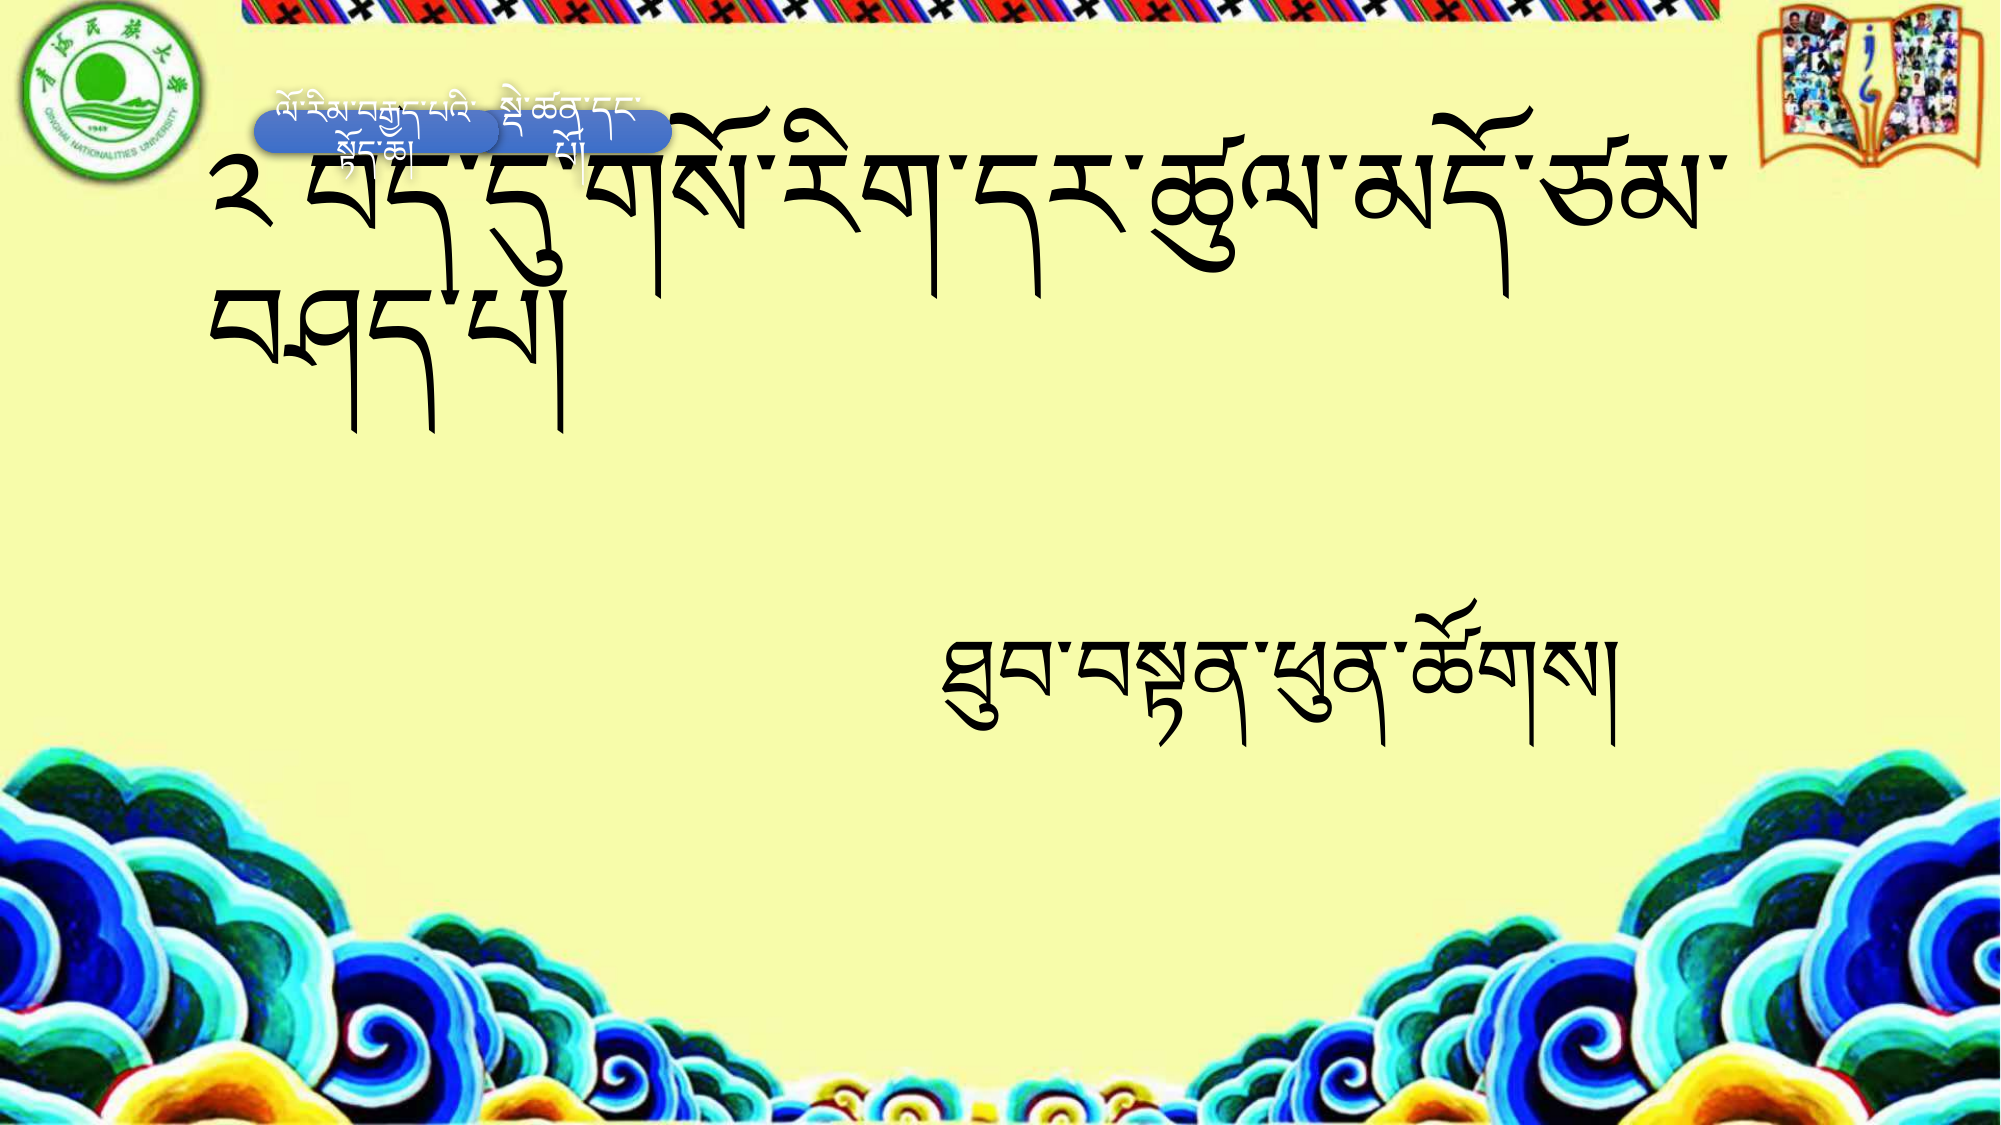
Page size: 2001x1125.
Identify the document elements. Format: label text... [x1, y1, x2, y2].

text_box ལོ་རིམ་བརྒྱད་པའི་སྟོད་ཆ། [254, 109, 500, 153]
text_box སྡེ་ཚན་དང་པོ། [493, 109, 672, 153]
title ༢ བོད་དུ་གསོ་རིག་དར་ཚུལ་མདོ་ཙམ་བཤད་པ། [191, 280, 1938, 411]
list ཐུབ་བསྟན་ཕུན་ཚོགས། [926, 618, 1800, 736]
picture [0, 0, 2001, 1125]
